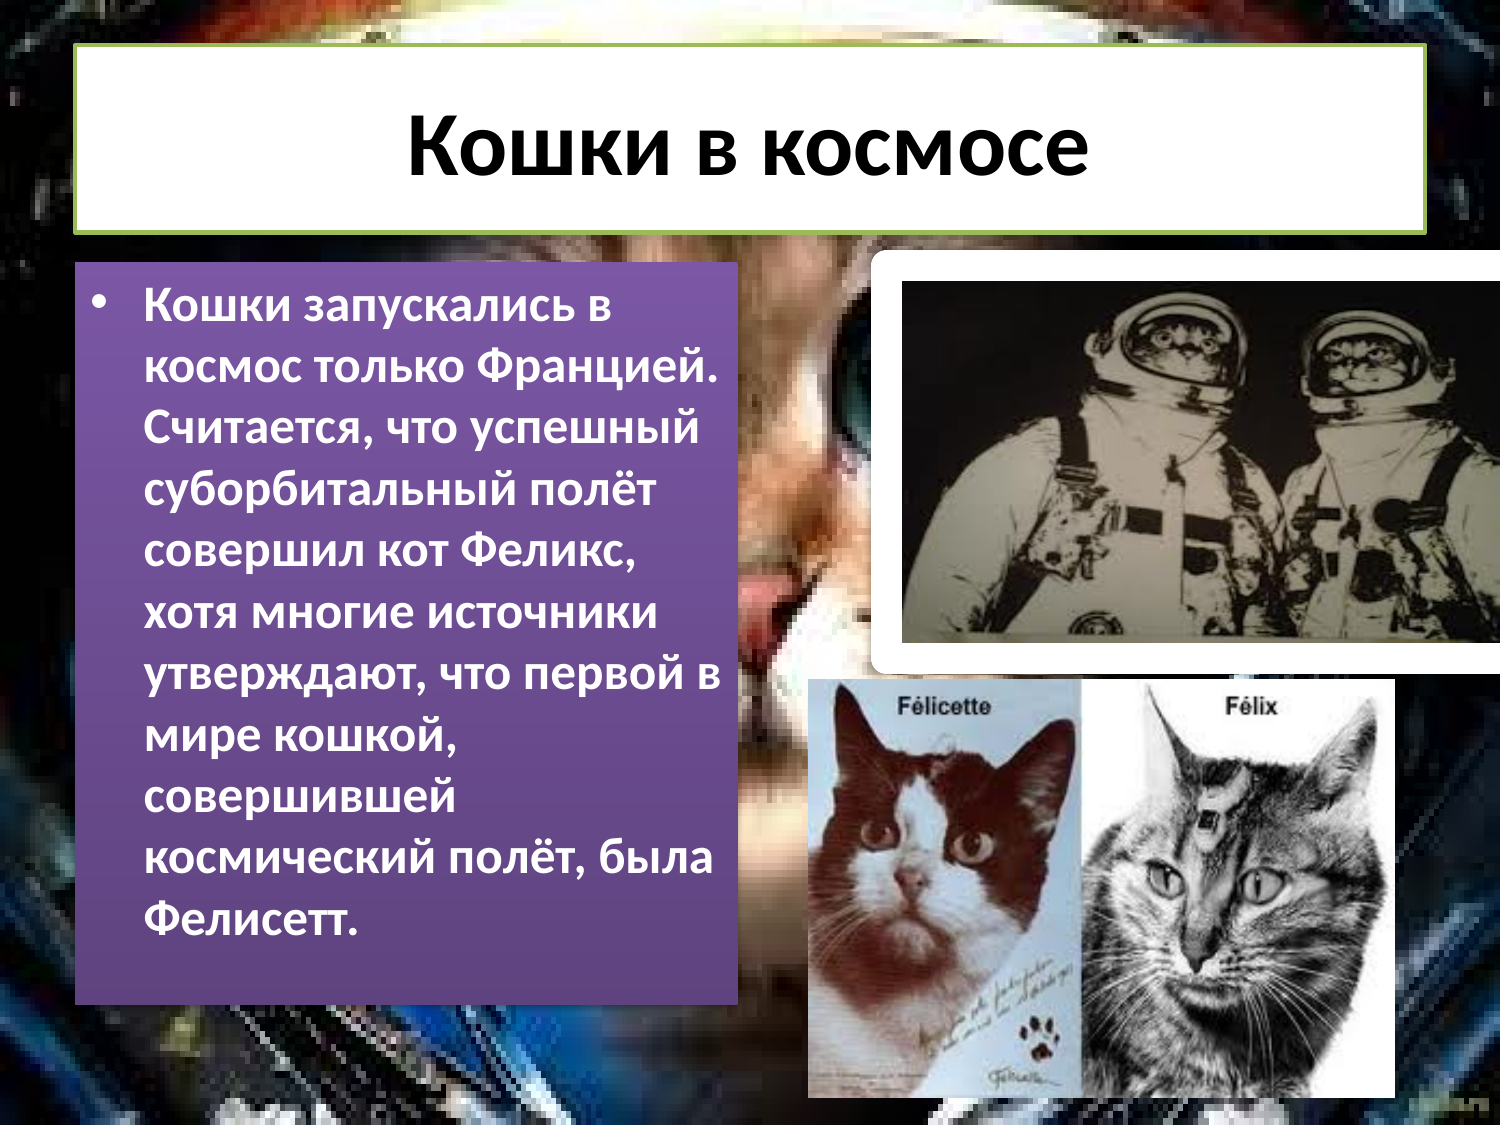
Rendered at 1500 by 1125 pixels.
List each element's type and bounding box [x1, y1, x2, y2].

picture [0, 0, 1500, 1125]
list [902, 280, 1500, 644]
